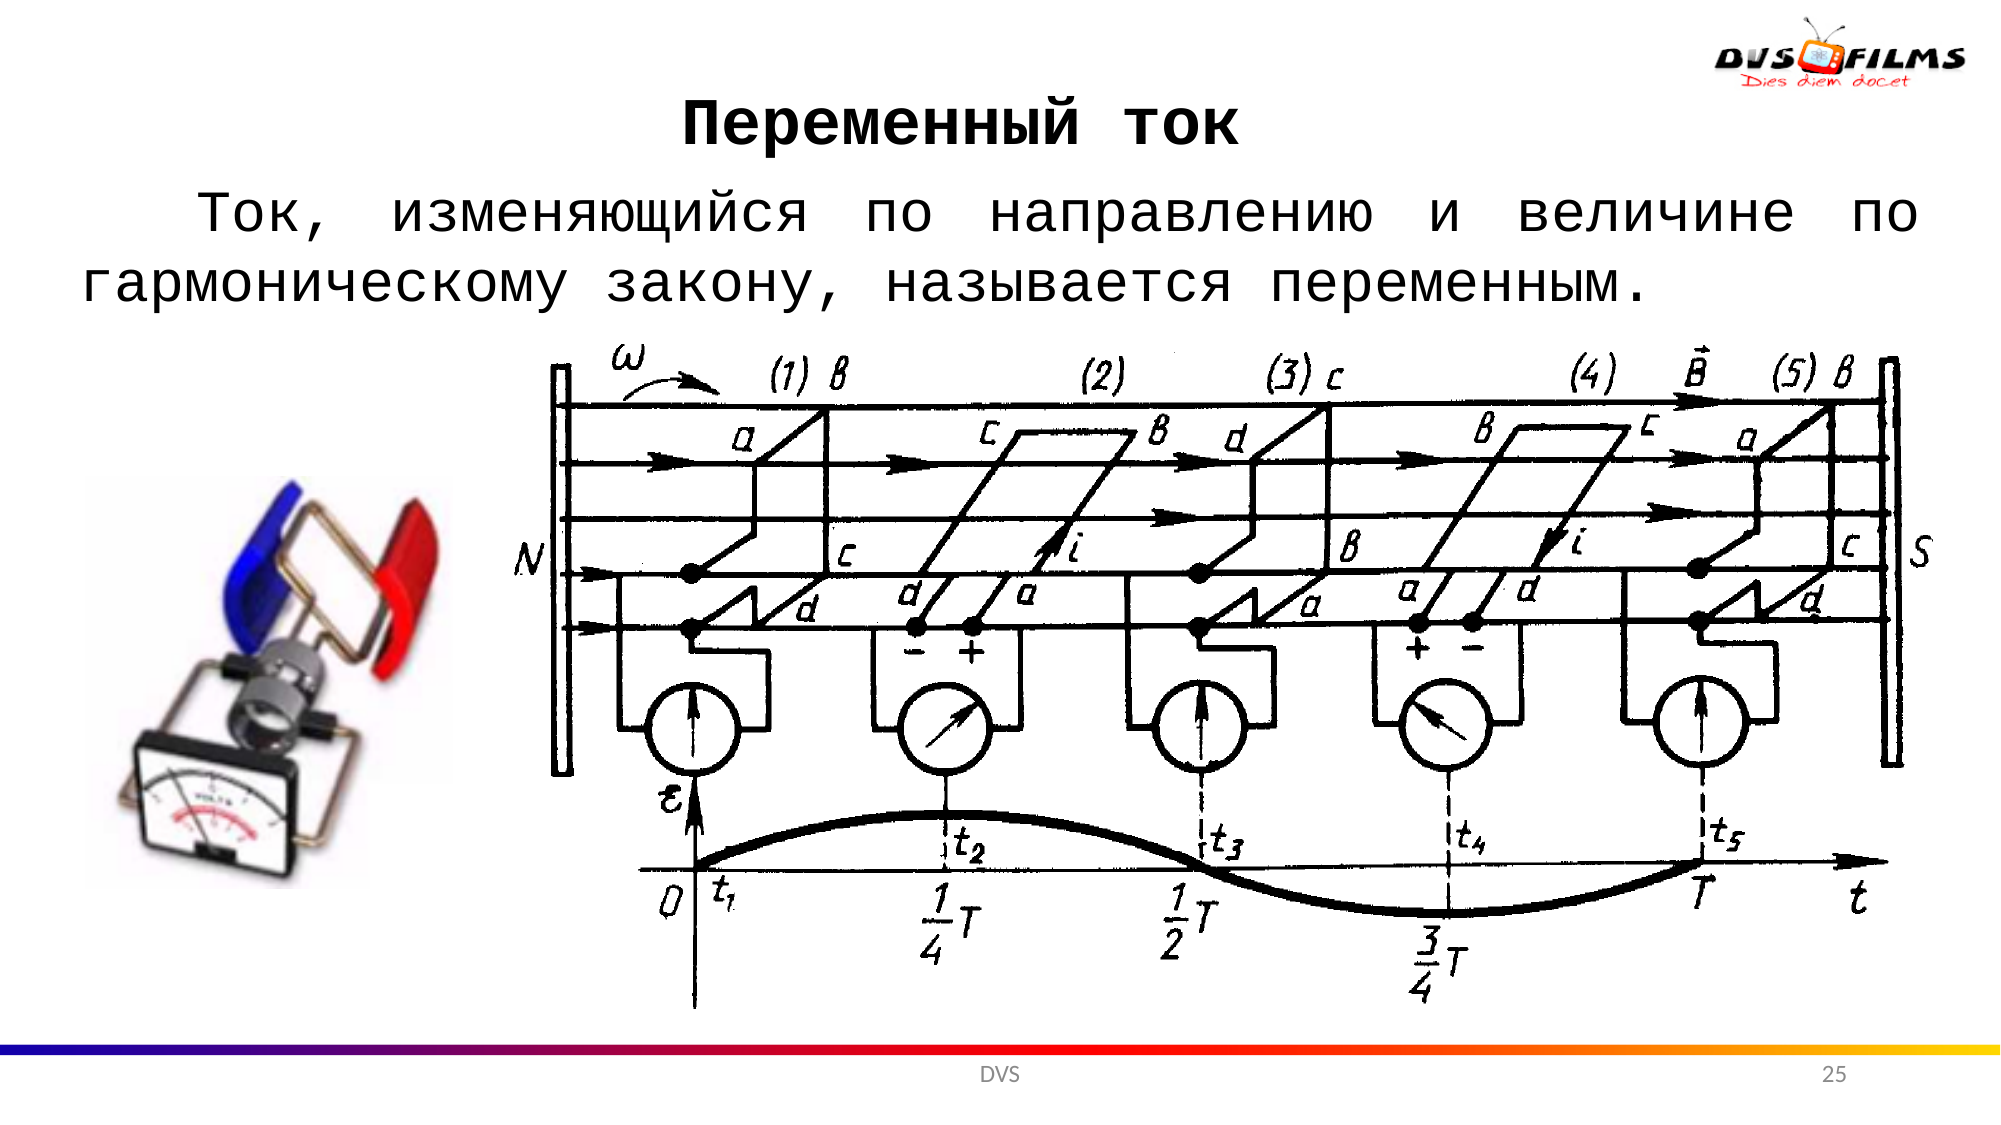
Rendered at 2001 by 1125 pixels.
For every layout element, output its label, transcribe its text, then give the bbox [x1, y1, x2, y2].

text_box Переменный ток [666, 75, 1256, 165]
footer DVS [662, 1043, 1338, 1103]
text_box Ток, изменяющийся по направлению и величине по гармоническому закону, называется переменным. [64, 166, 1936, 321]
text_box [0, 0, 2000, 75]
picture [0, 0, 2001, 1125]
slide_number 25 [1412, 1043, 1863, 1103]
